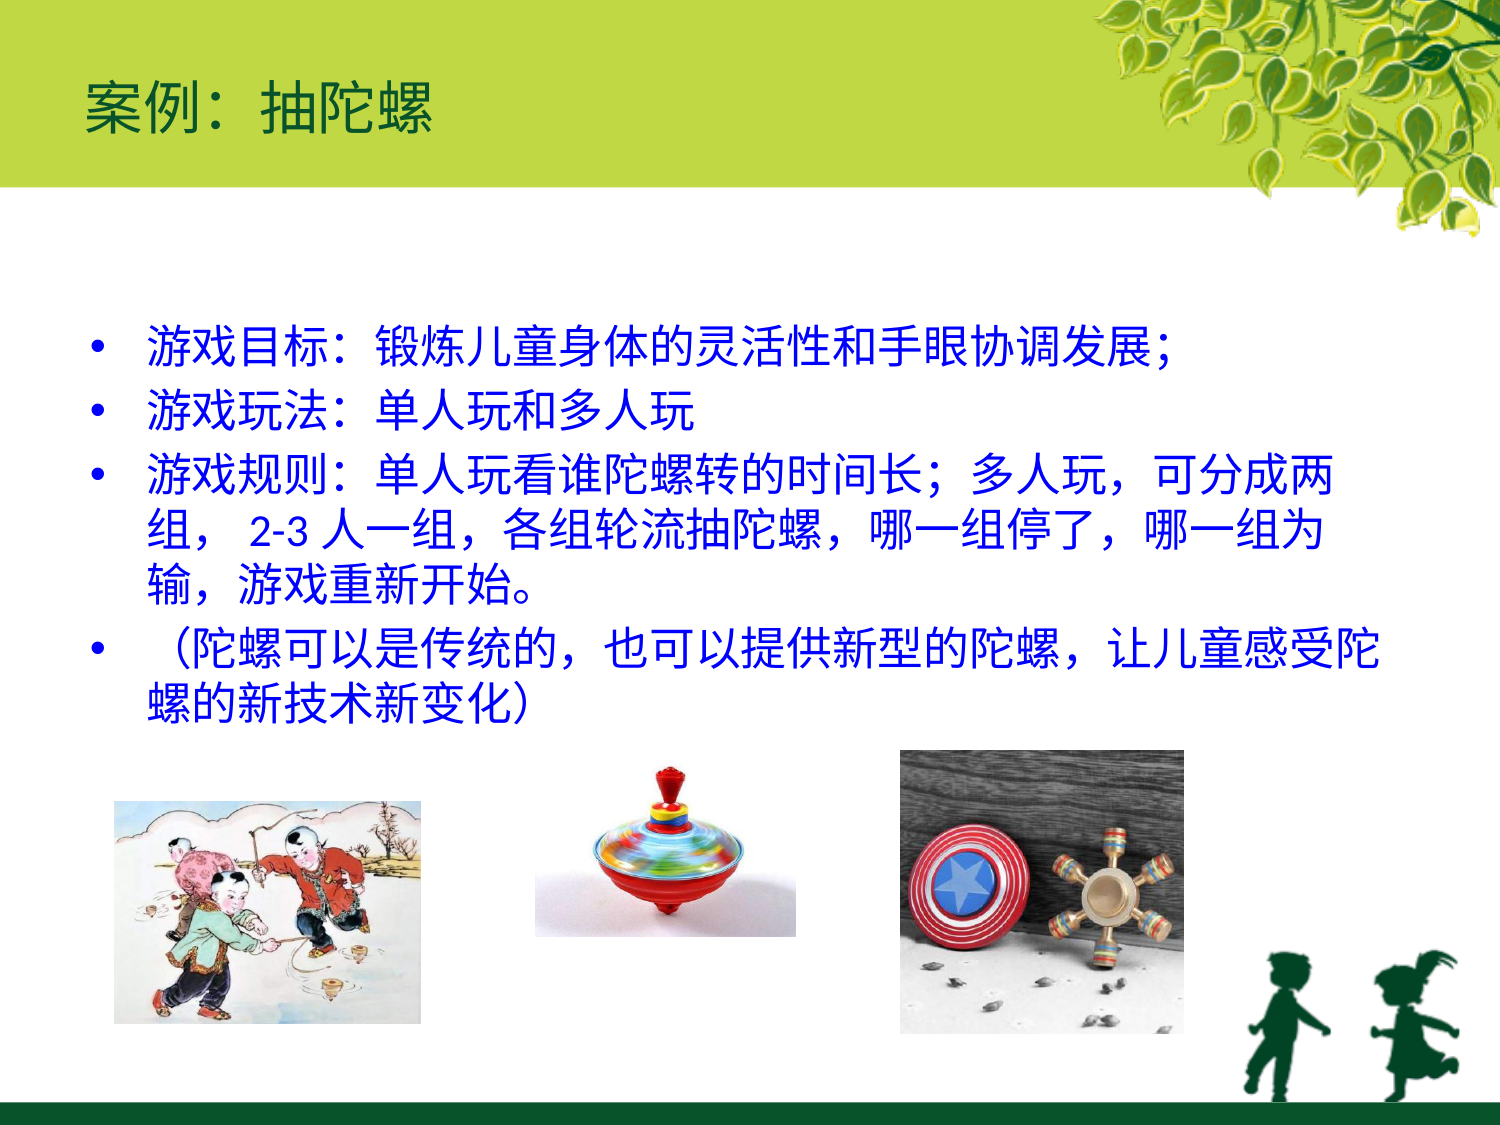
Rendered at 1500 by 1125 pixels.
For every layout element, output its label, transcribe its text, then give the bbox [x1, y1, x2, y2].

picture [1222, 910, 1461, 1102]
picture [900, 750, 1185, 1034]
picture [534, 752, 796, 938]
picture [1015, 0, 1500, 328]
title 案例：抽陀螺 [70, 34, 1091, 178]
picture [114, 801, 421, 1024]
list 游戏目标：锻炼儿童身体的灵活性和手眼协调发展； 游戏玩法：单人玩和多人玩 游戏规则：单人玩看谁陀螺转的时间长；多人玩，可分成两组，2-3人一组，各组轮流抽陀螺，哪一组停了，哪一组为输，游戏重新开始。 （陀螺可以是传统的，也可以提供新型的陀螺，让儿童感受陀螺的新技术新变化） [74, 245, 1426, 1006]
